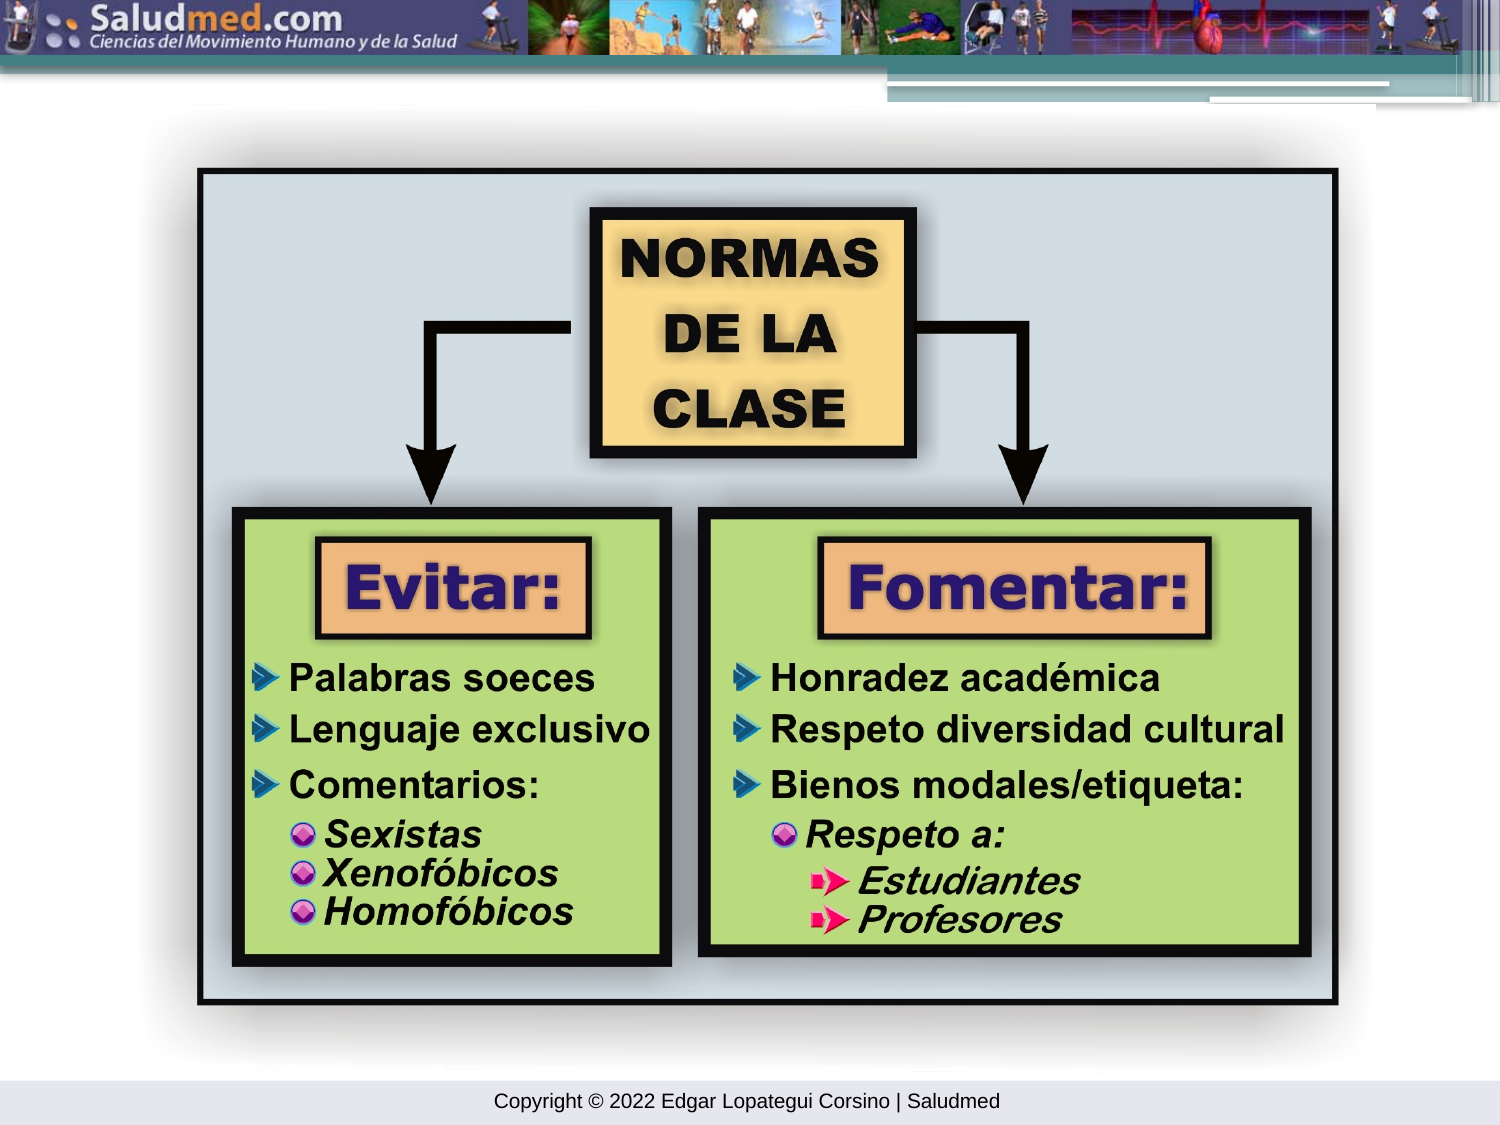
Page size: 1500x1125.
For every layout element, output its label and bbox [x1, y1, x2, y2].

picture [135, 104, 1377, 1073]
picture [0, 0, 1460, 55]
